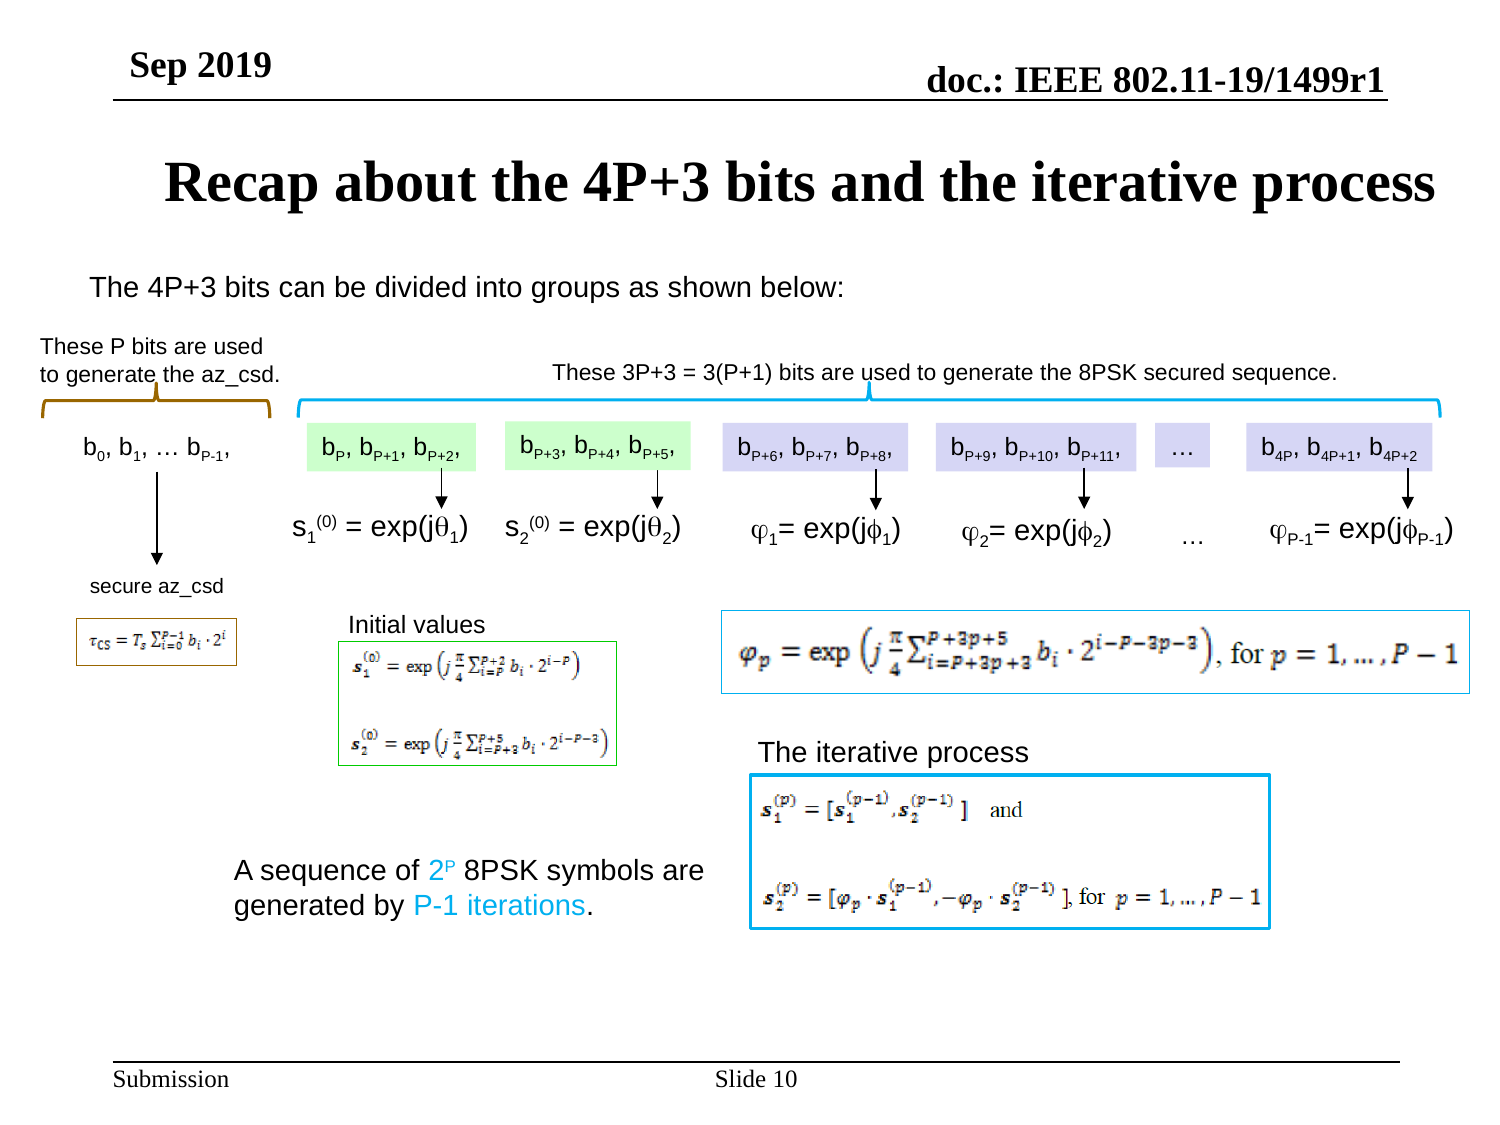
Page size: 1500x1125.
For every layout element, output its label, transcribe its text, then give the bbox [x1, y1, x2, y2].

picture [75, 618, 237, 666]
text_box jP-1= exp(jfP-1) [1254, 501, 1469, 591]
text_box bP+3, bP+4, bP+5, [505, 421, 691, 471]
text_box s2(0) = exp(jq2) [490, 500, 697, 555]
text_box [297, 393, 1441, 418]
text_box A sequence of 2P 8PSK symbols are generated by P-1 iterations. [219, 844, 736, 929]
text_box Initial values [333, 601, 502, 645]
picture [723, 612, 1468, 692]
text_box [41, 382, 271, 419]
text_box bP, bP+1, bP+2, [306, 422, 476, 472]
text_box … [1155, 422, 1210, 468]
title Recap about the 4P+3 bits and the iterative process [101, 158, 1500, 199]
picture [338, 641, 618, 766]
picture [753, 778, 1267, 926]
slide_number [114, 54, 323, 100]
text_box b0, b1, … bP-1, [68, 422, 246, 472]
text_box These 3P+3 = 3(P+1) bits are used to generate the 8PSK secured sequence. [537, 350, 1354, 393]
text_box These P bits are used to generate the az_csd. [25, 324, 299, 395]
text_box j1= exp(jf1) [736, 501, 917, 557]
slide_number Slide 10 [712, 1062, 800, 1093]
text_box … [1165, 512, 1221, 558]
text_box The iterative process [742, 726, 1045, 776]
text_box bP+6, bP+7, bP+8, [722, 422, 909, 472]
text_box secure az_csd [74, 565, 239, 605]
text_box s1(0) = exp(jq1) [277, 499, 484, 555]
text_box b4P, b4P+1, b4P+2 [1246, 422, 1433, 472]
text_box bP+9, bP+10, bP+11, [935, 422, 1137, 472]
text_box The 4P+3 bits can be divided into groups as shown below: [74, 261, 861, 311]
text_box j2= exp(jf2) [946, 503, 1128, 594]
